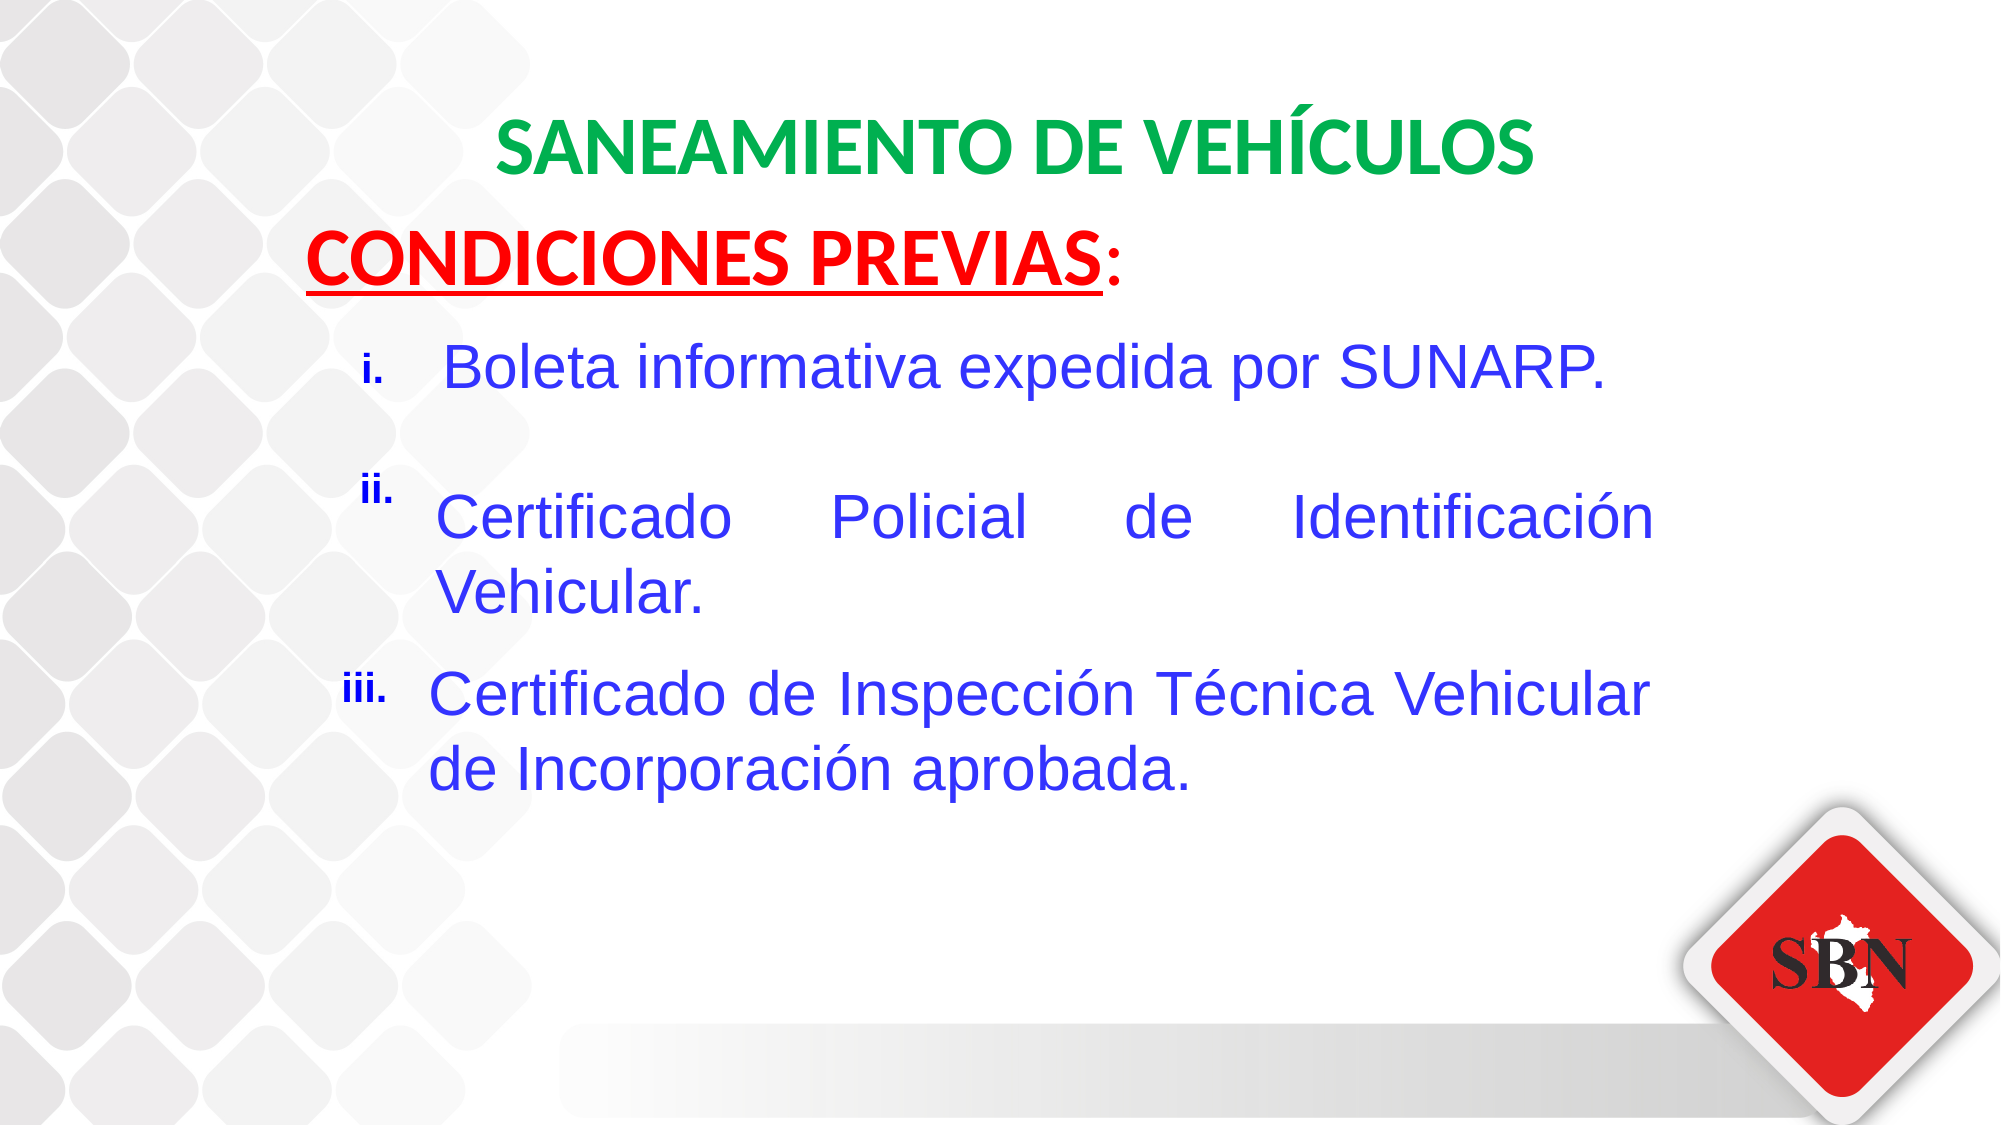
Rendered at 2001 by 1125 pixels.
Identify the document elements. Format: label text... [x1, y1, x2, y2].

text_box Certificado de Inspección Técnica Vehicular de Incorporación aprobada. [414, 645, 1668, 811]
text_box Certificado Policial de Identificación Vehicular. [420, 468, 1673, 634]
text_box iii. [326, 653, 415, 719]
text_box i. [346, 334, 416, 399]
text_box CONDICIONES PREVIAS: [291, 194, 1709, 310]
text_box SANEAMIENTO DE VEHÍCULOS [480, 83, 1898, 199]
text_box ii. [344, 454, 415, 520]
text_box Boleta informativa expedida por SUNARP. [427, 318, 1680, 408]
picture [0, 0, 2001, 1125]
